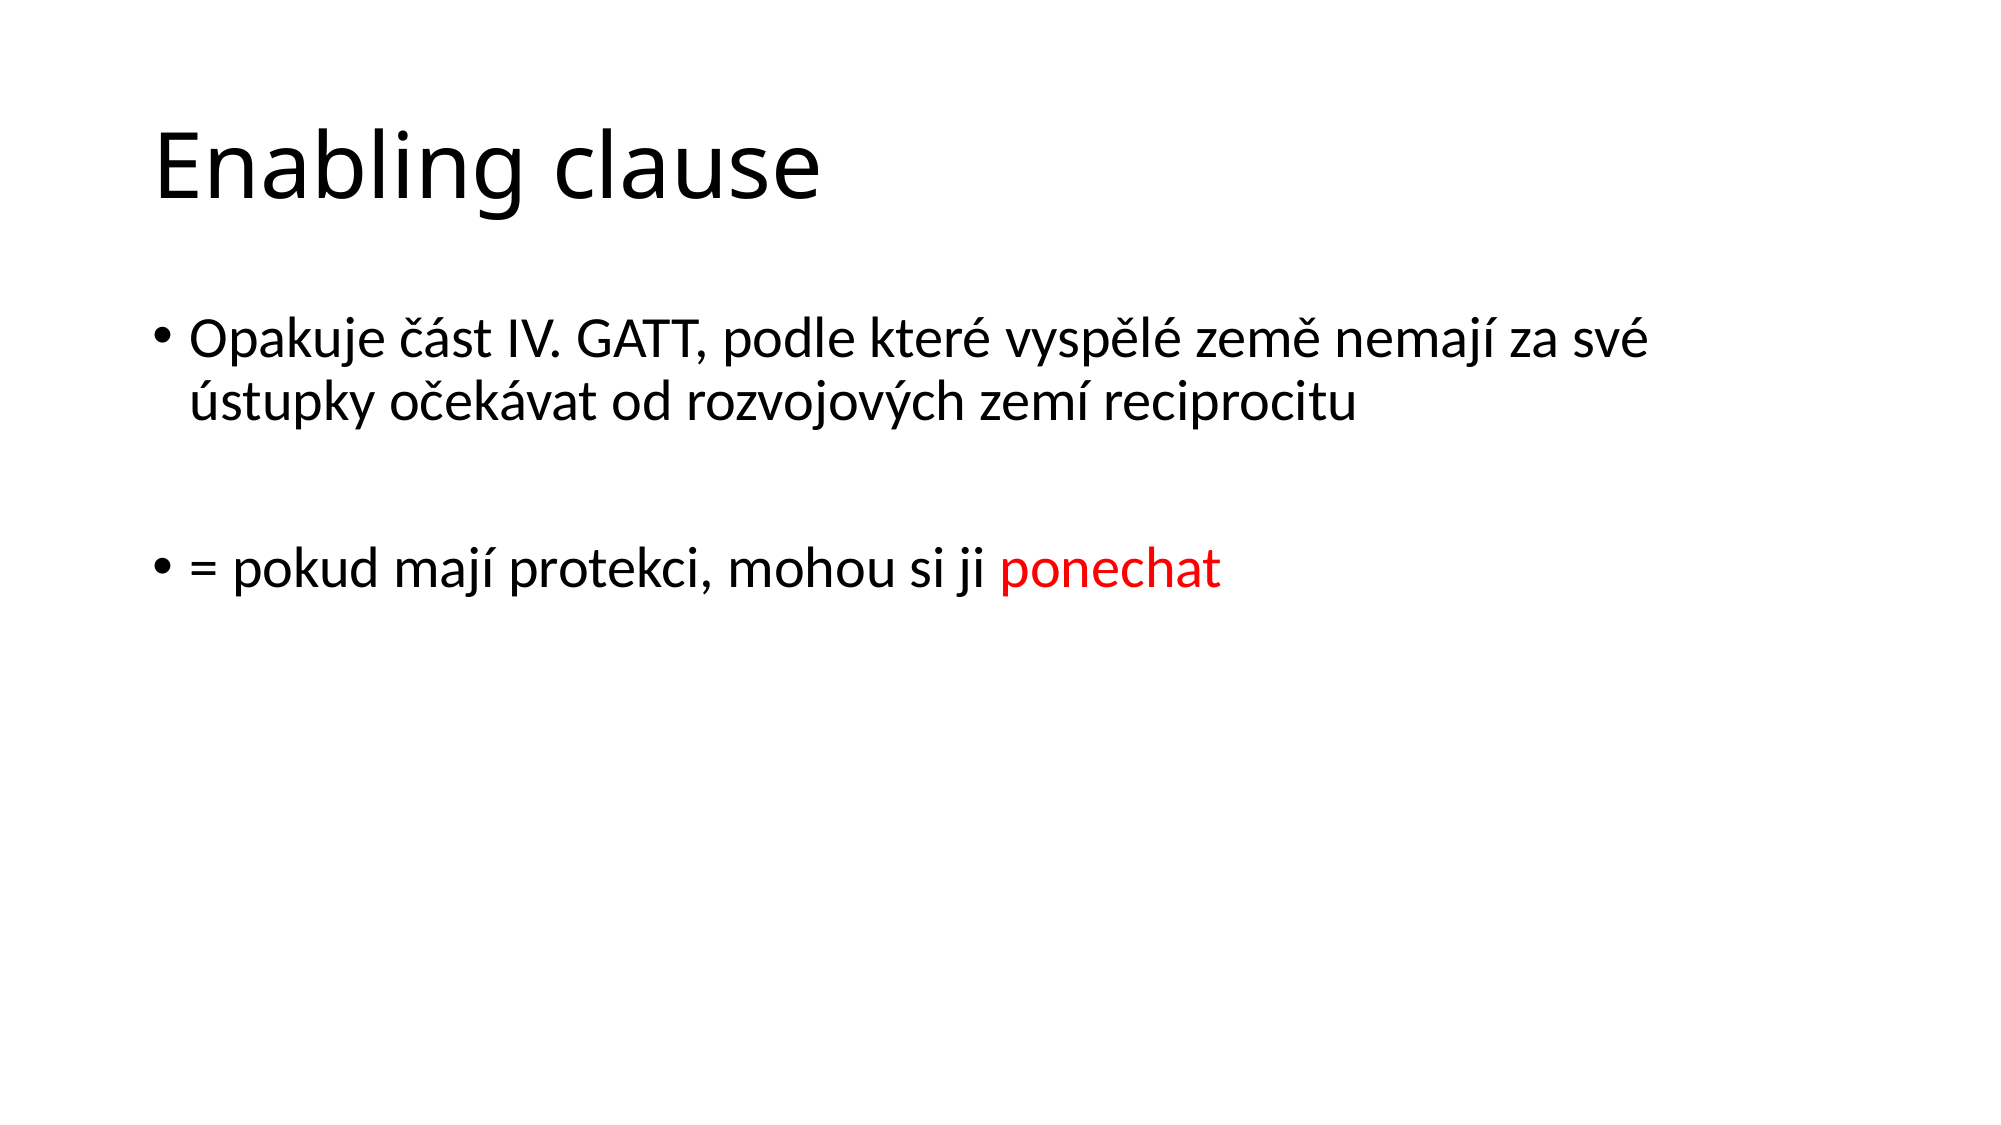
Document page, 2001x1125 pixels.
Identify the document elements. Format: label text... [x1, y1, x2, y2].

title Enabling clause [137, 59, 1863, 278]
list Opakuje část IV. GATT, podle které vyspělé země nemají za své ústupky očekávat od rozvojových zemí reciprocitu = pokud mají protekci, mohou si ji ponechat [137, 299, 1863, 1014]
